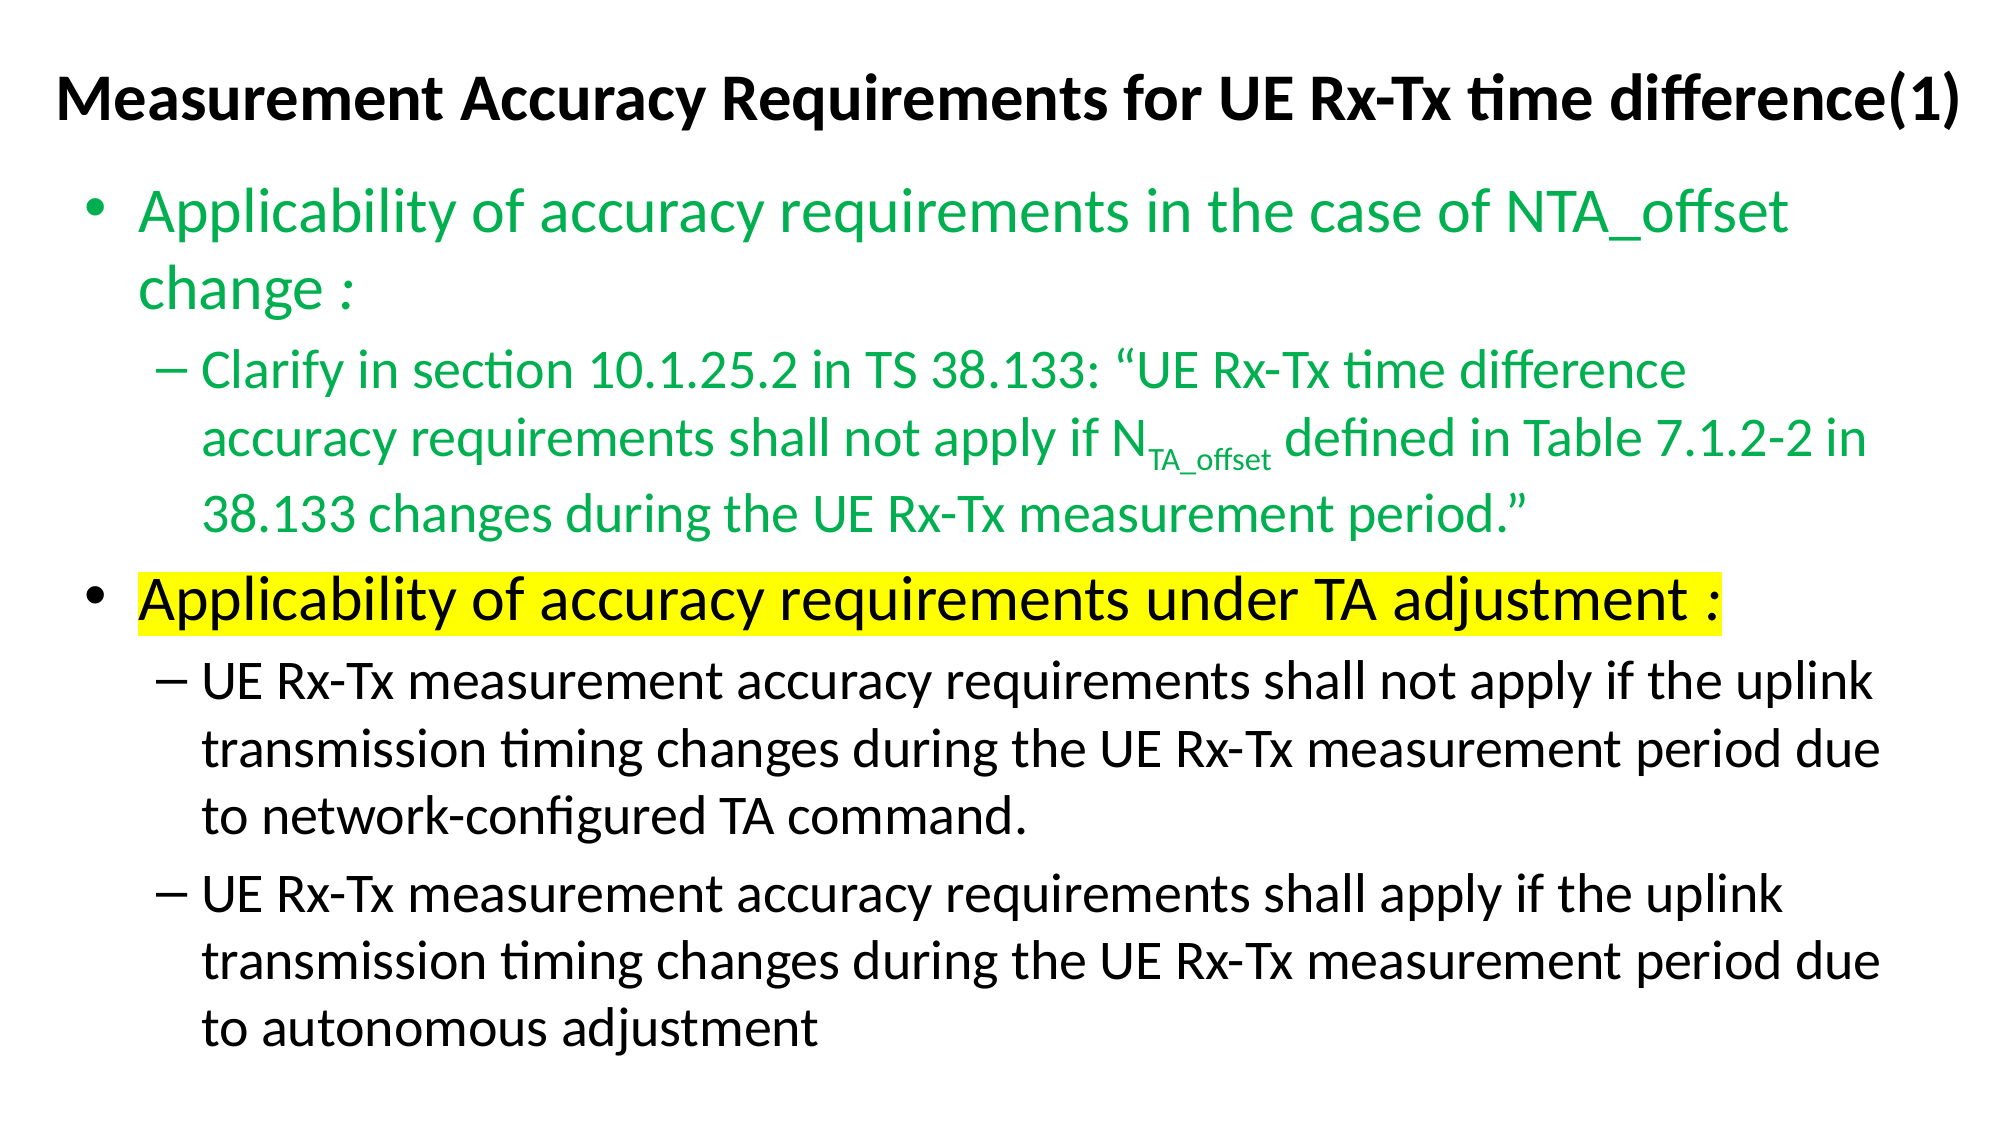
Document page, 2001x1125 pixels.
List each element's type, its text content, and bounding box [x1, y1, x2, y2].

list Applicability of accuracy requirements in the case of NTA_offset change : Clarify in section 10.1.25.2 in TS 38.133: “UE Rx-Tx time difference accuracy requirements shall not apply if NTA_offset defined in Table 7.1.2-2 in 38.133 changes during the UE Rx-Tx measurement period.” Applicability of accuracy requirements under TA adjustment : UE Rx-Tx measurement accuracy requirements shall not apply if the uplink transmission timing changes during the UE Rx-Tx measurement period due to network-configured TA command. UE Rx-Tx measurement accuracy requirements shall apply if the uplink transmission timing changes during the UE Rx-Tx measurement period due to autonomous adjustment [69, 160, 1900, 1071]
title Measurement Accuracy Requirements for UE Rx-Tx time difference(1) [19, 0, 2000, 188]
